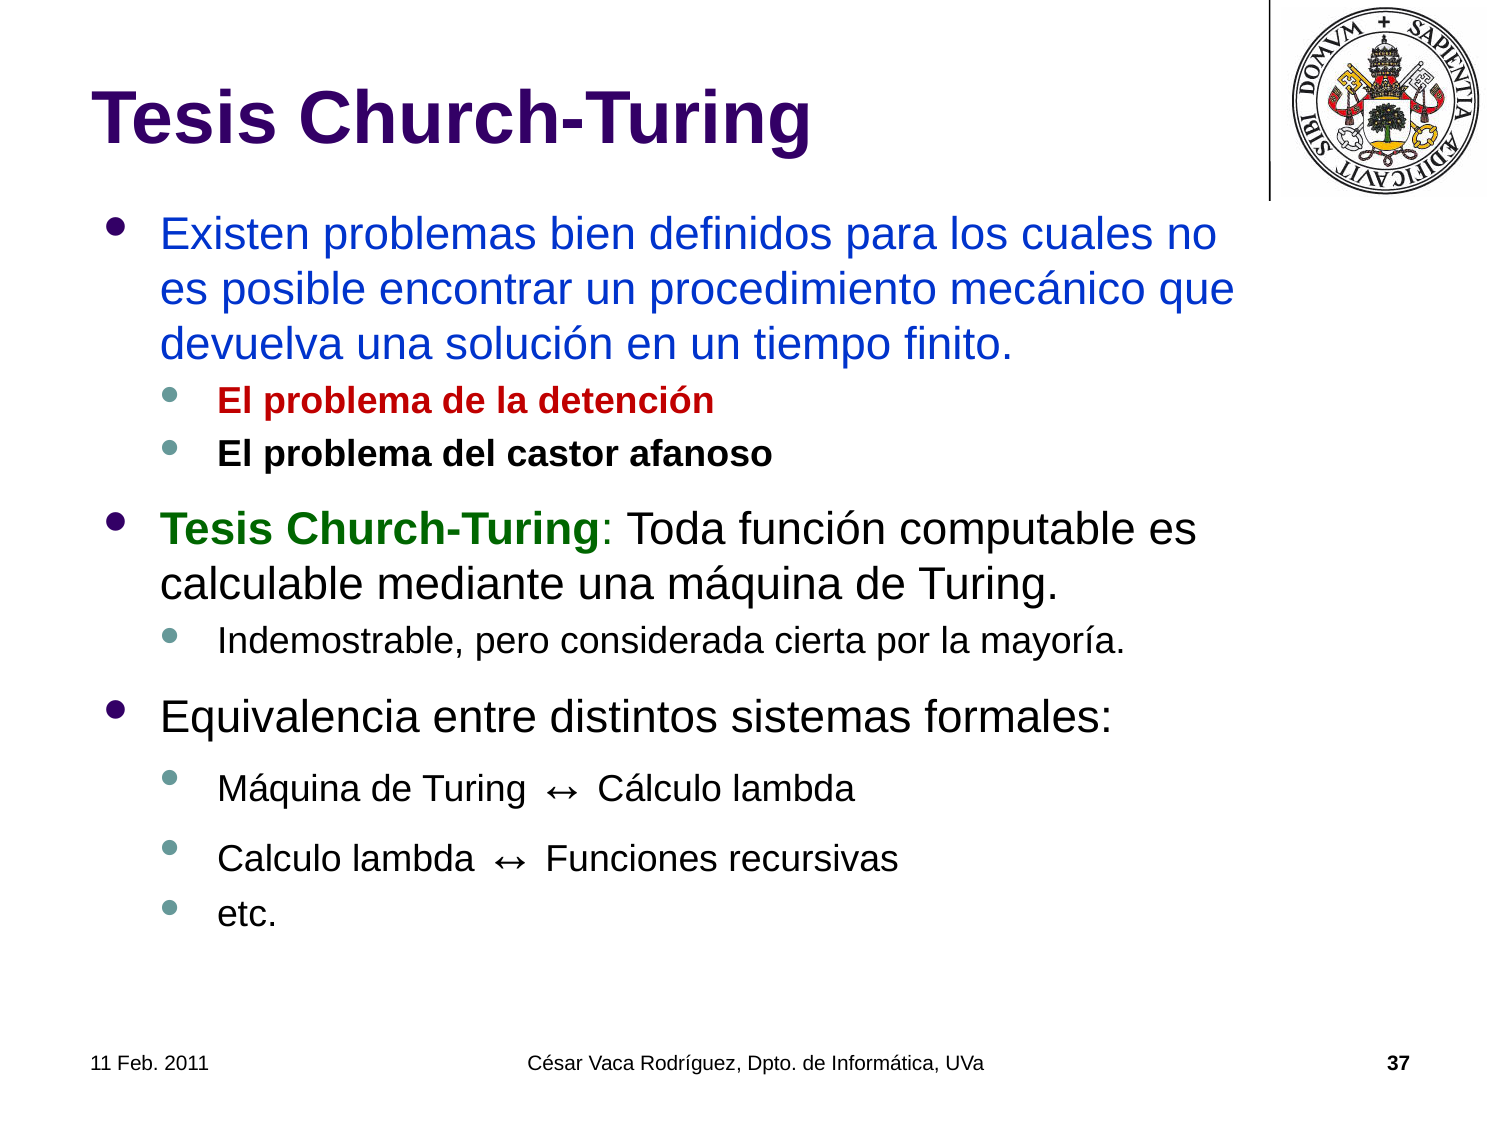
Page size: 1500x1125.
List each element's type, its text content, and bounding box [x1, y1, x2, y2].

title Tesis Church-Turing [76, 18, 1247, 209]
list Existen problemas bien definidos para los cuales no es posible encontrar un procedimiento mecánico que devuelva una solución en un tiempo finito. El problema de la detención El problema del castor afanoso Tesis Church-Turing: Toda función computable es calculable mediante una máquina de Turing. Indemostrable, pero considerada cierta por la mayoría. Equivalencia entre distintos sistemas formales: Máquina de Turing ↔ Cálculo lambda Calculo lambda ↔ Funciones recursivas etc. [88, 196, 1284, 988]
footer César Vaca Rodríguez, Dpto. de Informática, UVa [454, 1024, 1058, 1101]
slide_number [74, 1024, 426, 1101]
picture [1281, 7, 1487, 197]
slide_number 37 [1074, 1024, 1426, 1101]
